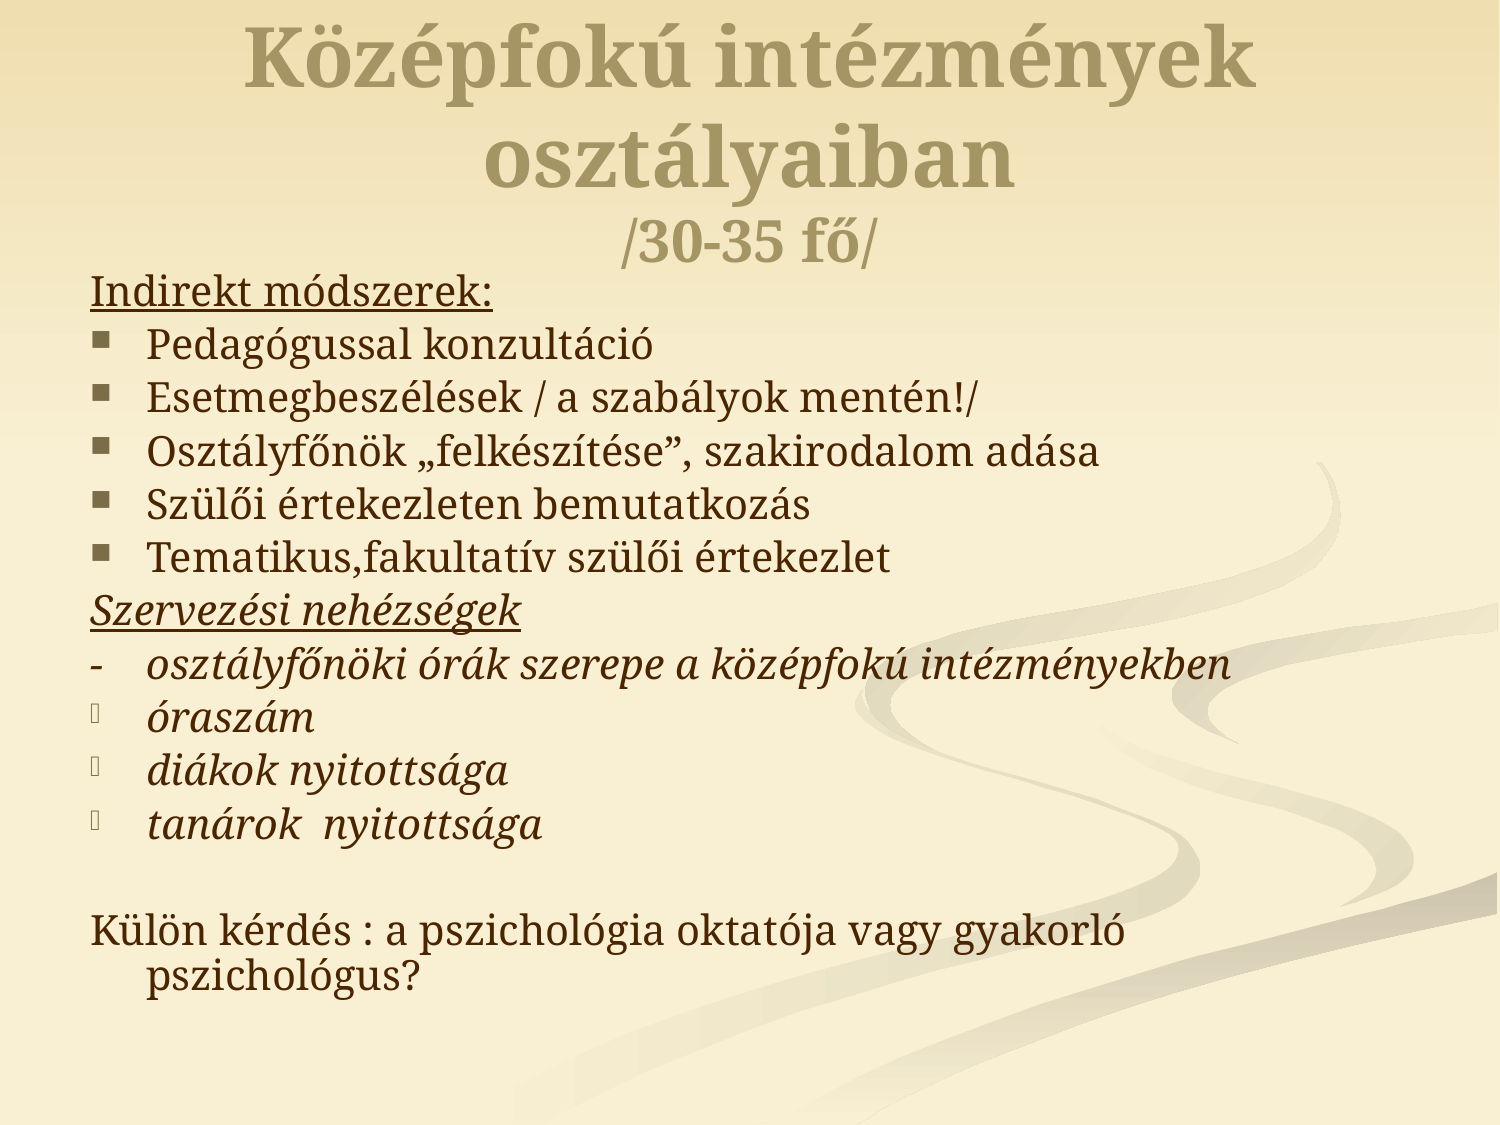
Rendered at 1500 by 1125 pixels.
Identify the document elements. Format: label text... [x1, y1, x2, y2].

title Középfokú intézmények osztályaiban /30-35 fő/ [74, 44, 1426, 233]
list Indirekt módszerek: Pedagógussal konzultáció Esetmegbeszélések / a szabályok mentén!/ Osztályfőnök „felkészítése”, szakirodalom adása Szülői értekezleten bemutatkozás Tematikus,fakultatív szülői értekezlet Szervezési nehézségek - osztályfőnöki órák szerepe a középfokú intézményekben óraszám diákok nyitottsága tanárok nyitottsága Külön kérdés : a pszichológia oktatója vagy gyakorló pszichológus? [74, 262, 1426, 1006]
